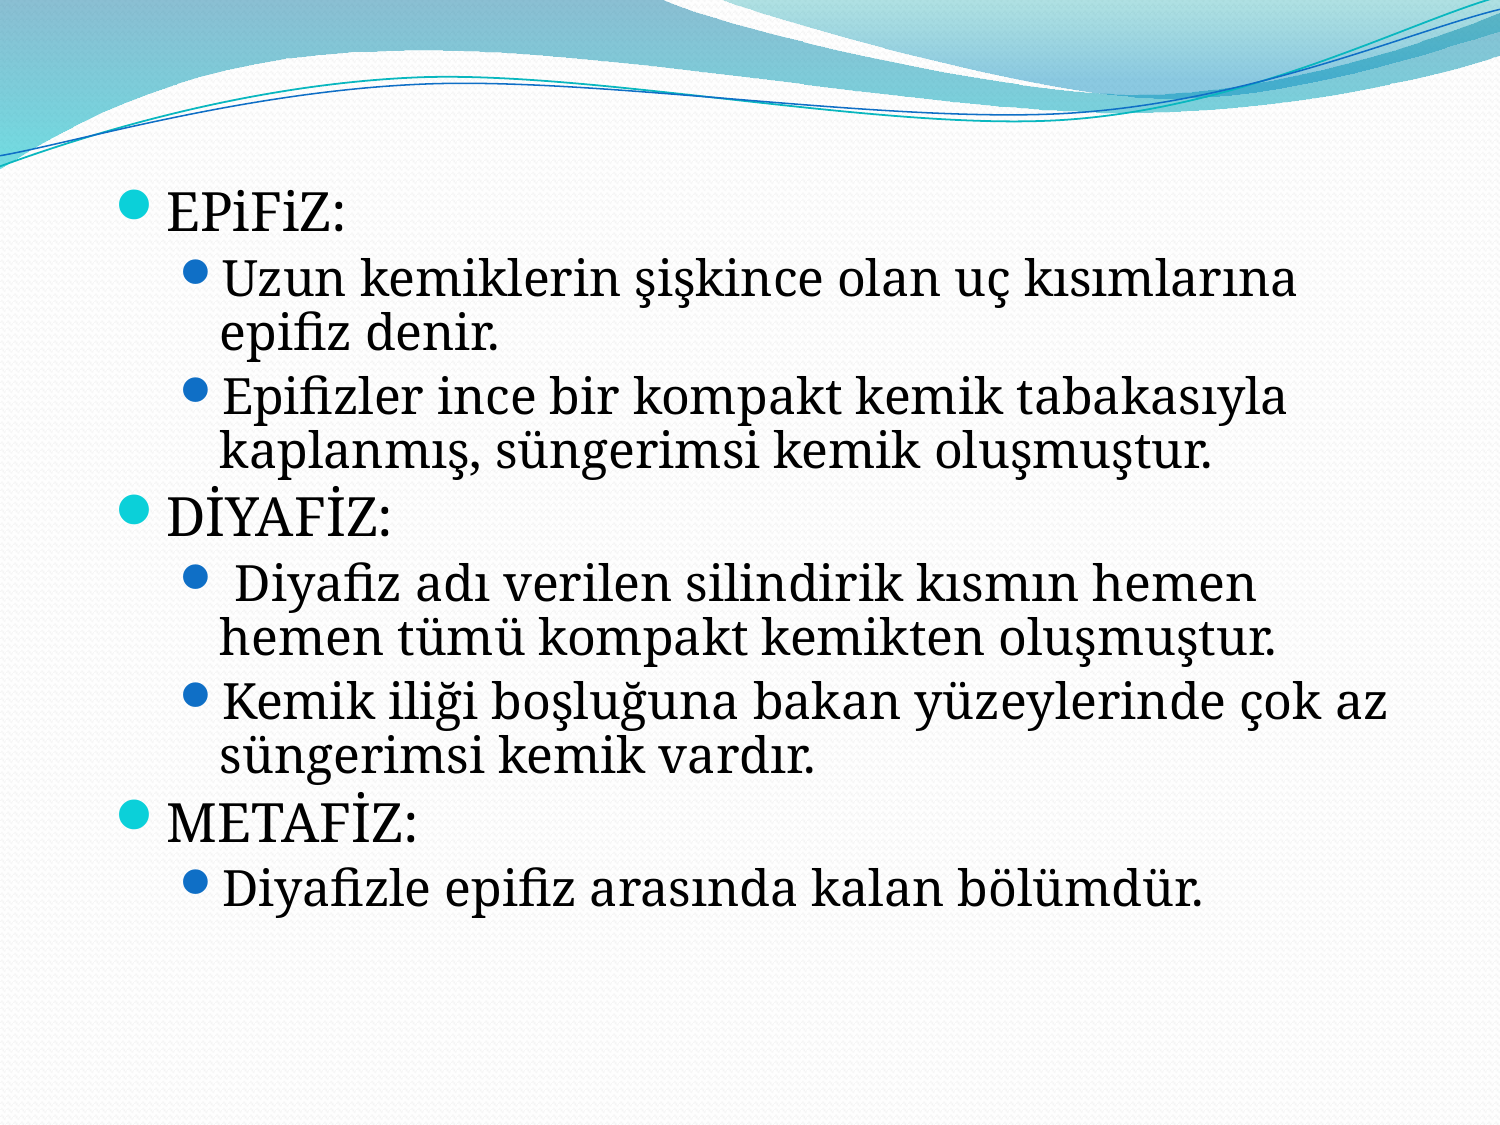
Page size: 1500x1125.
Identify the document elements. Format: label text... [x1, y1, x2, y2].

list EPiFiZ: Uzun kemiklerin şişkince olan uç kısımlarına epifiz denir. Epifizler ince bir kompakt kemik tabakasıyla kaplanmış, süngerimsi kemik oluşmuştur. DİYAFİZ: Diyafiz adı verilen silindirik kısmın hemen hemen tümü kompakt kemikten oluşmuştur. Kemik iliği boşluğuna bakan yüzeylerinde çok az süngerimsi kemik vardır. METAFİZ: Diyafizle epifiz arasında kalan bölümdür. [100, 101, 1443, 1043]
